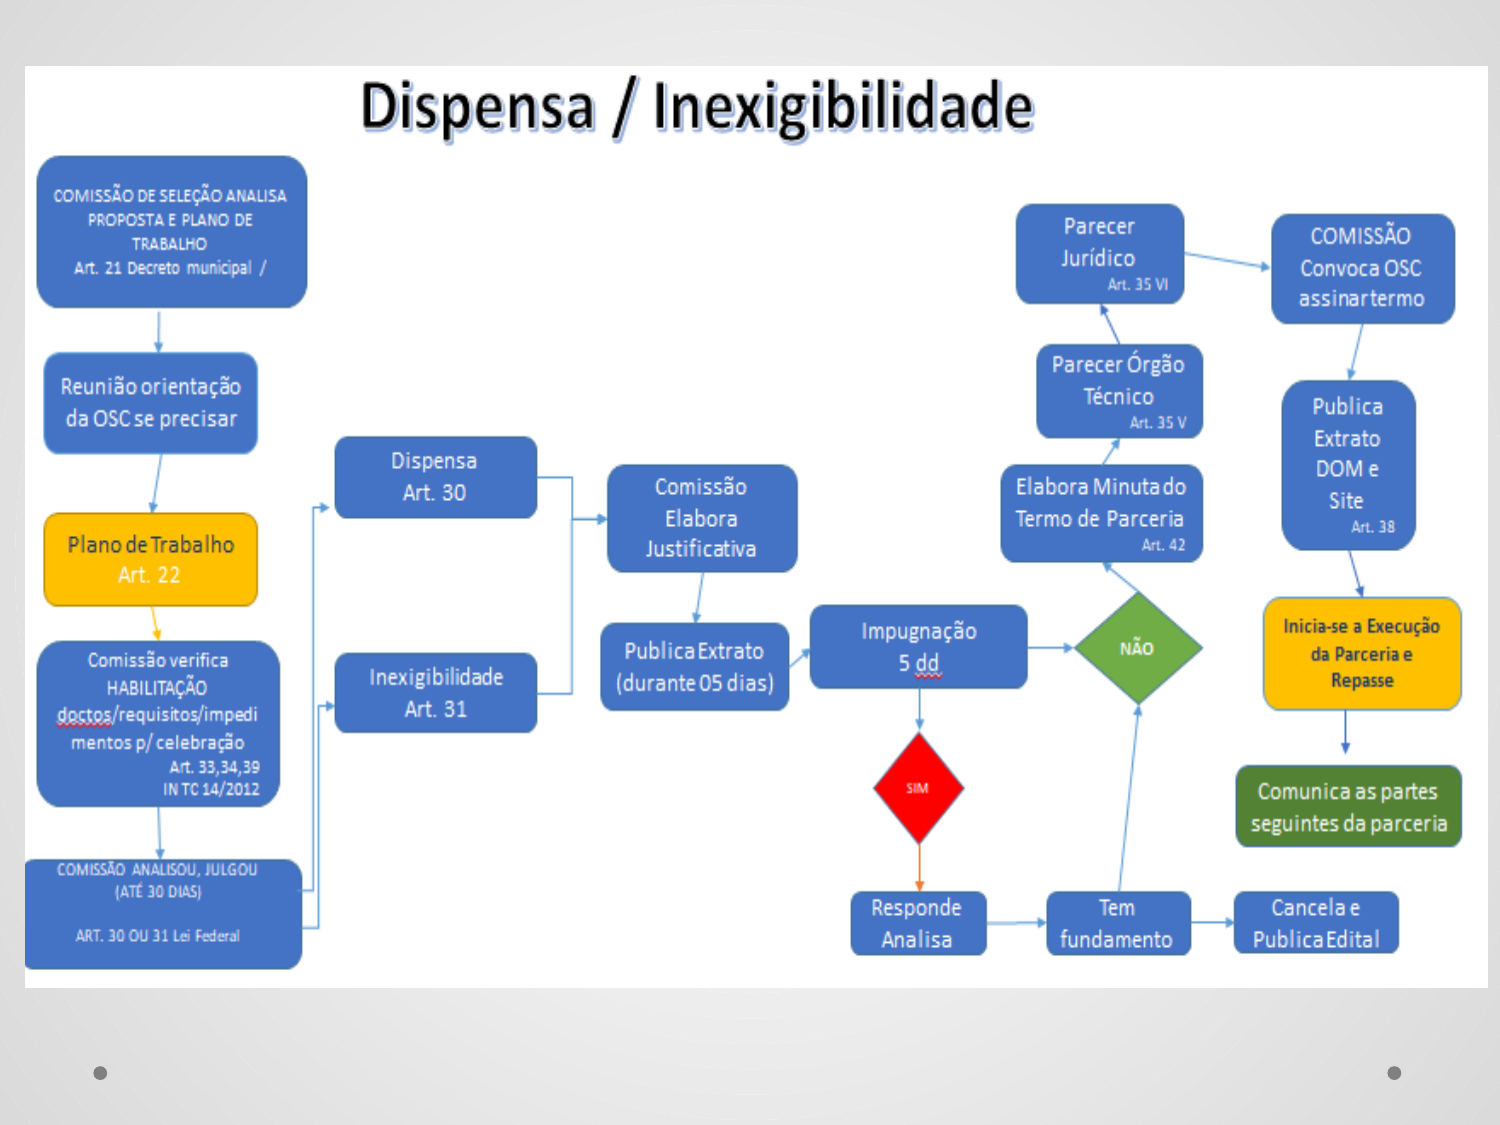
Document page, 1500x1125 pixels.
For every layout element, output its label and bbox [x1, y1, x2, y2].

picture [24, 66, 1489, 988]
